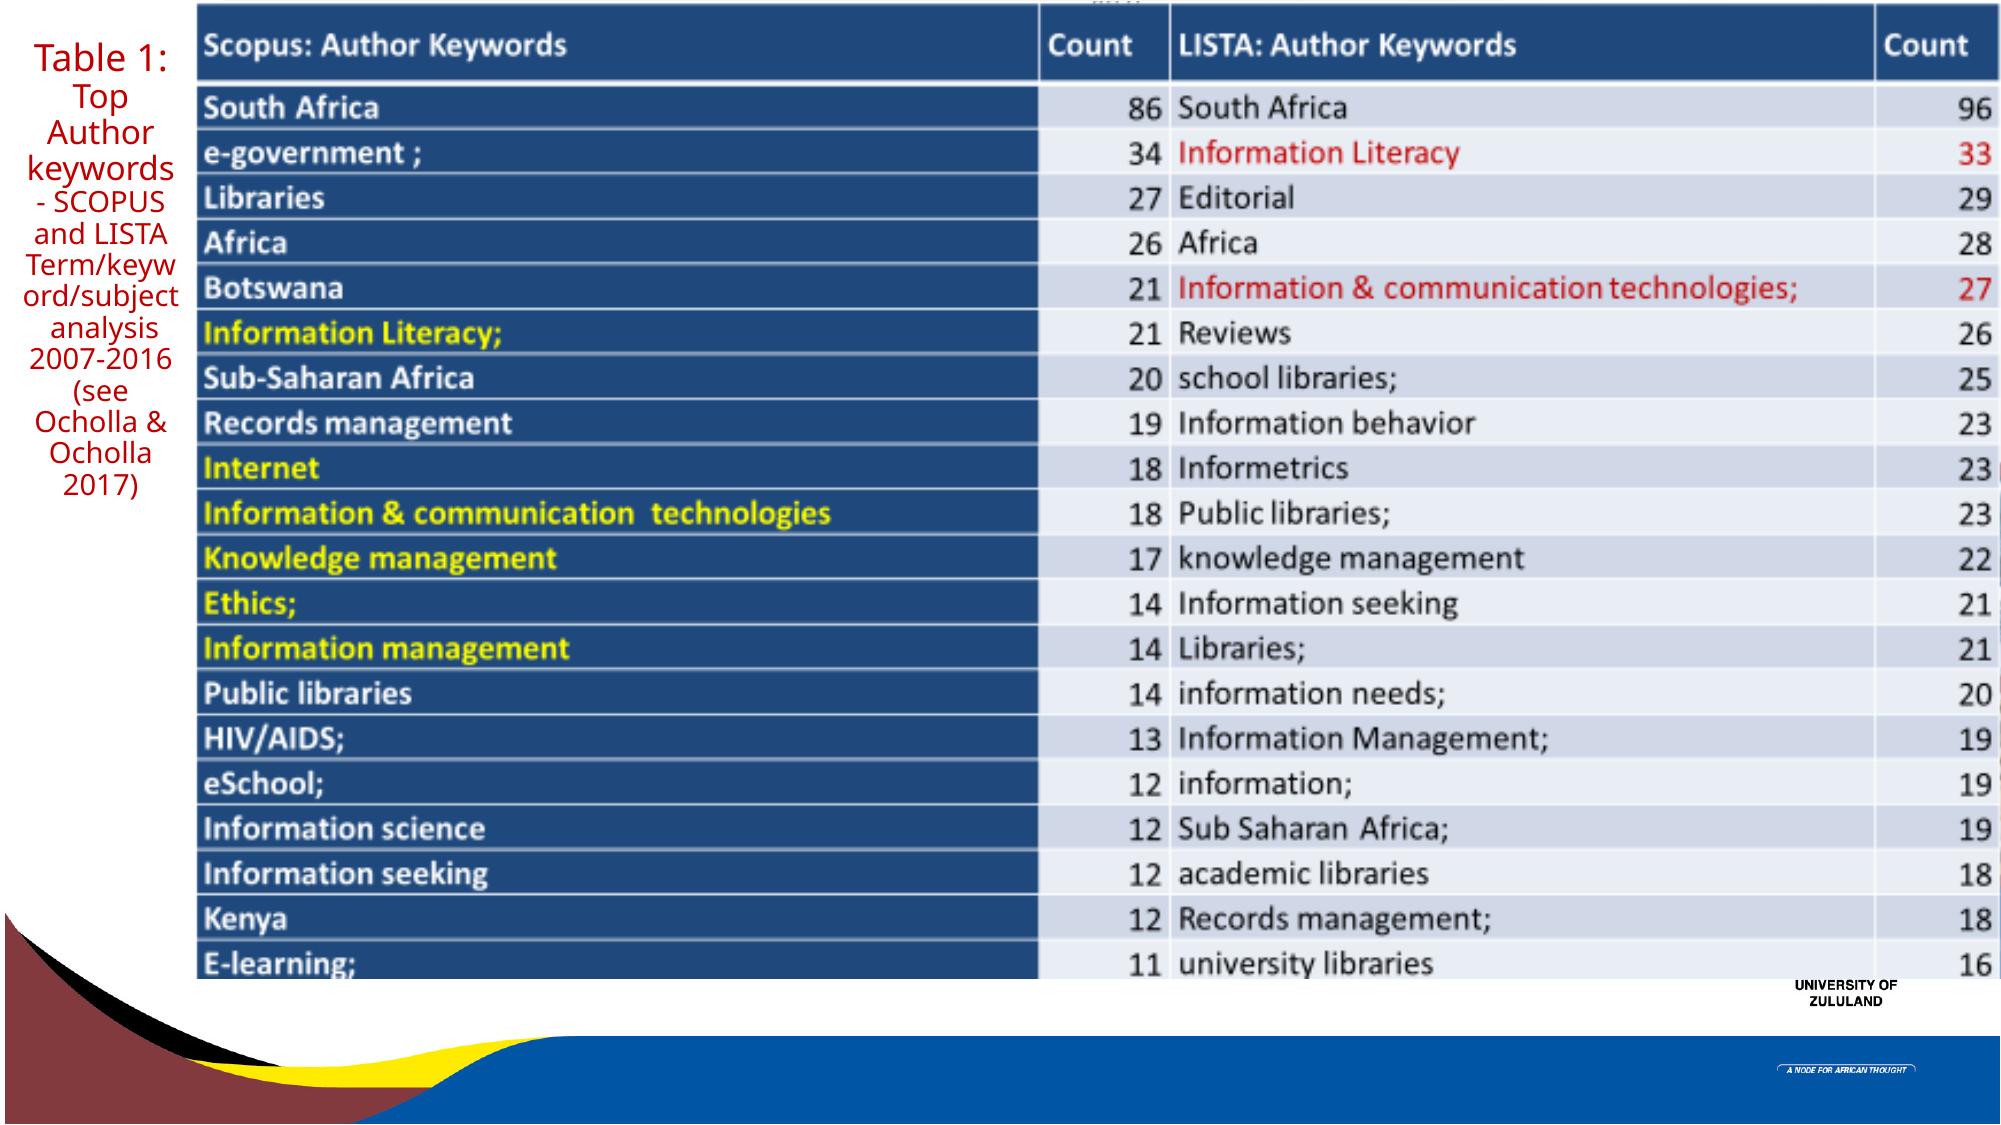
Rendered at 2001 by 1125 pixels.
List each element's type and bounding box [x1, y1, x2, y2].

picture [196, 1, 2001, 979]
list [5, 0, 2000, 1124]
